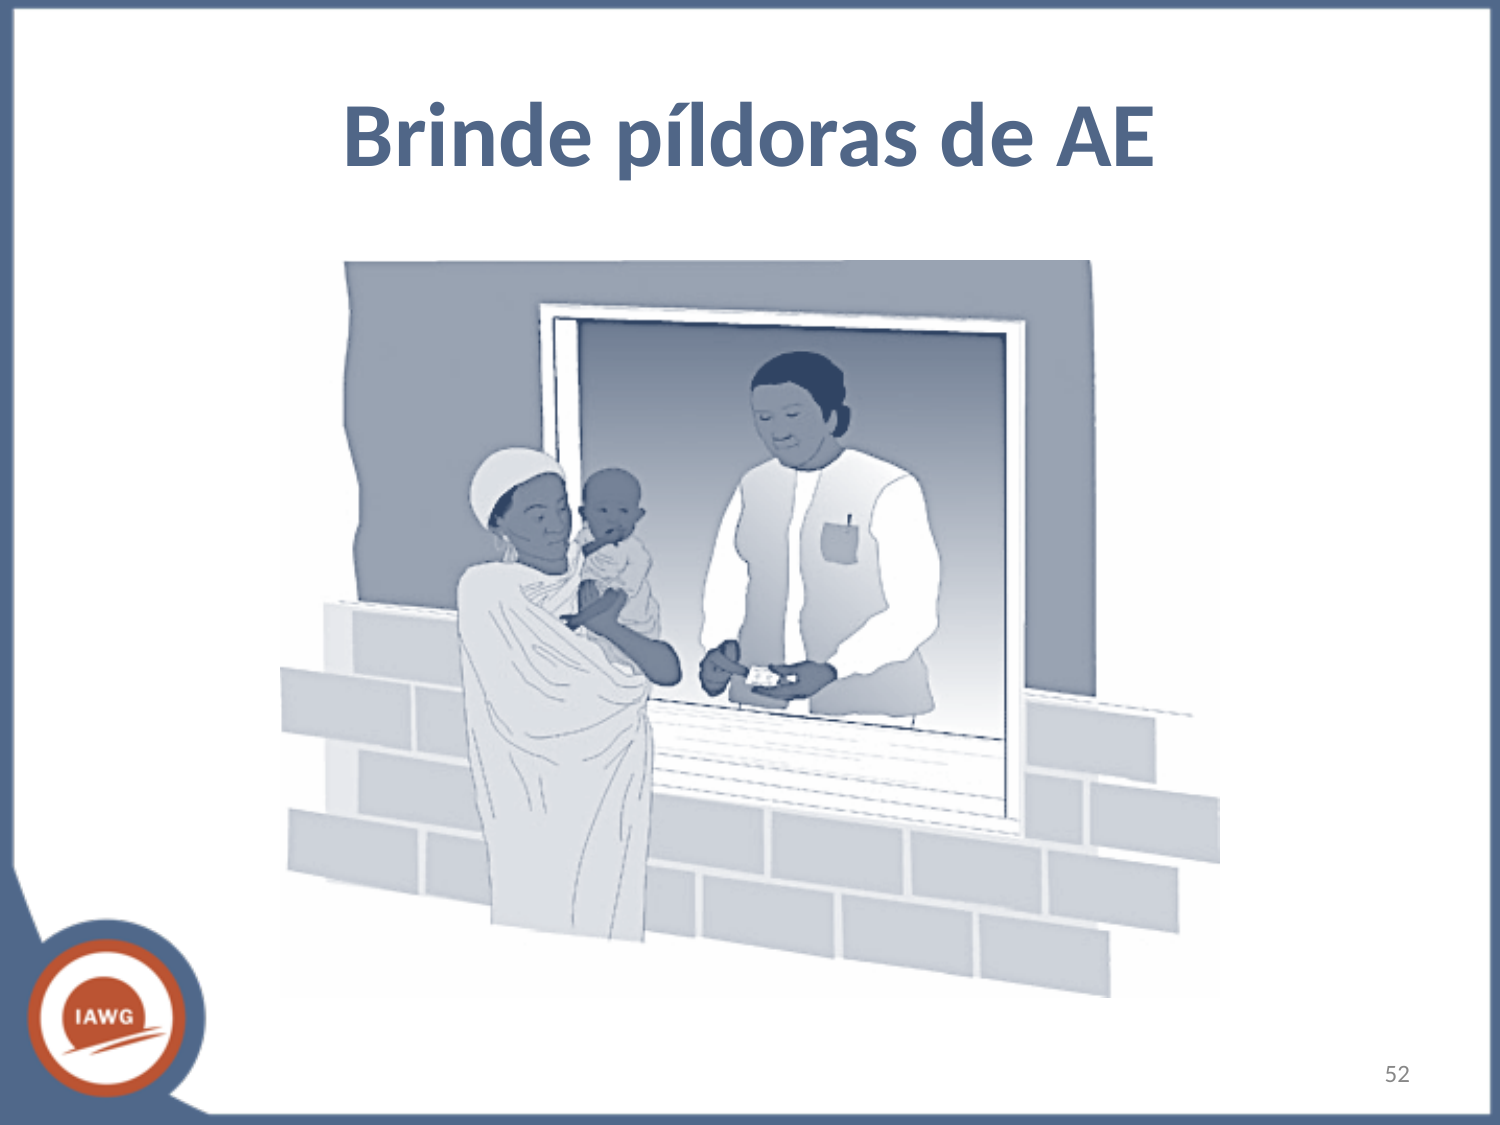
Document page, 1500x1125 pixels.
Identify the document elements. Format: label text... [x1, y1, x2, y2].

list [280, 260, 1220, 998]
slide_number ‹#› [1074, 1042, 1425, 1103]
picture [0, 0, 1500, 1125]
title Brinde píldoras de AE [103, 28, 1397, 246]
